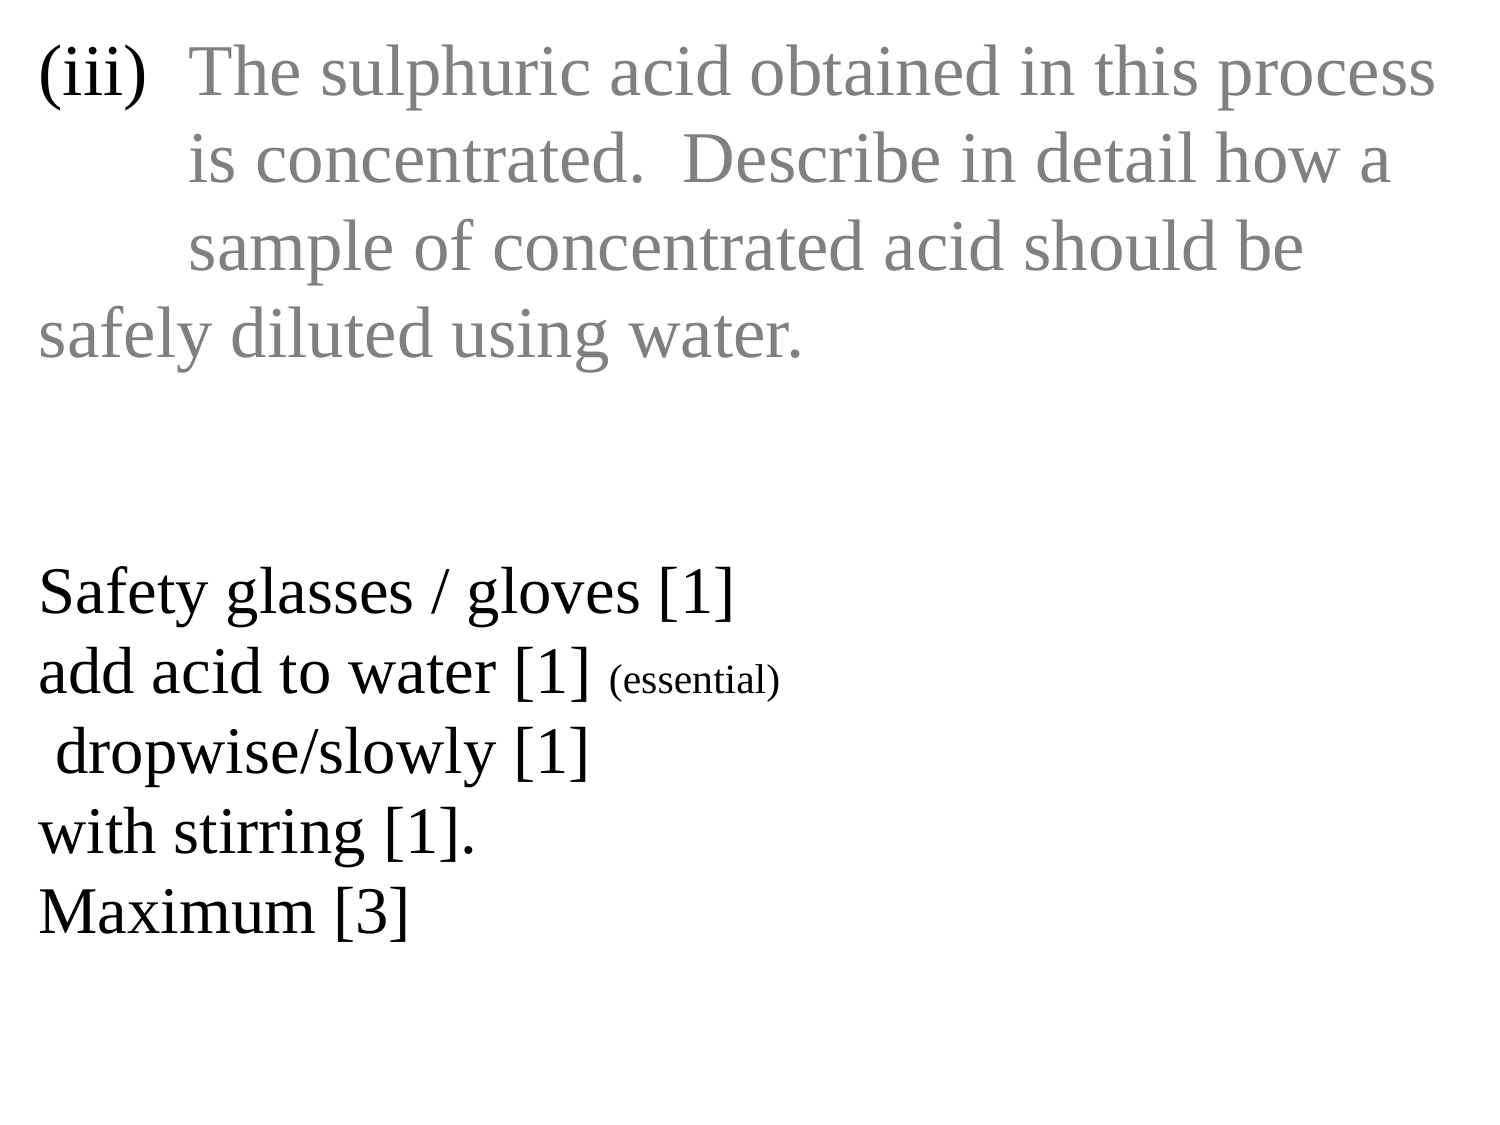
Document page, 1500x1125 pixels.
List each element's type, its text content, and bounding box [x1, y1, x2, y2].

title (iii) The sulphuric acid obtained in this process is concentrated. Describe in detail how a sample of concentrated acid should be safely diluted using water. Safety glasses / gloves [1] add acid to water [1] (essential) dropwise/slowly [1] with stirring [1]. Maximum [3] [23, 35, 1465, 1102]
